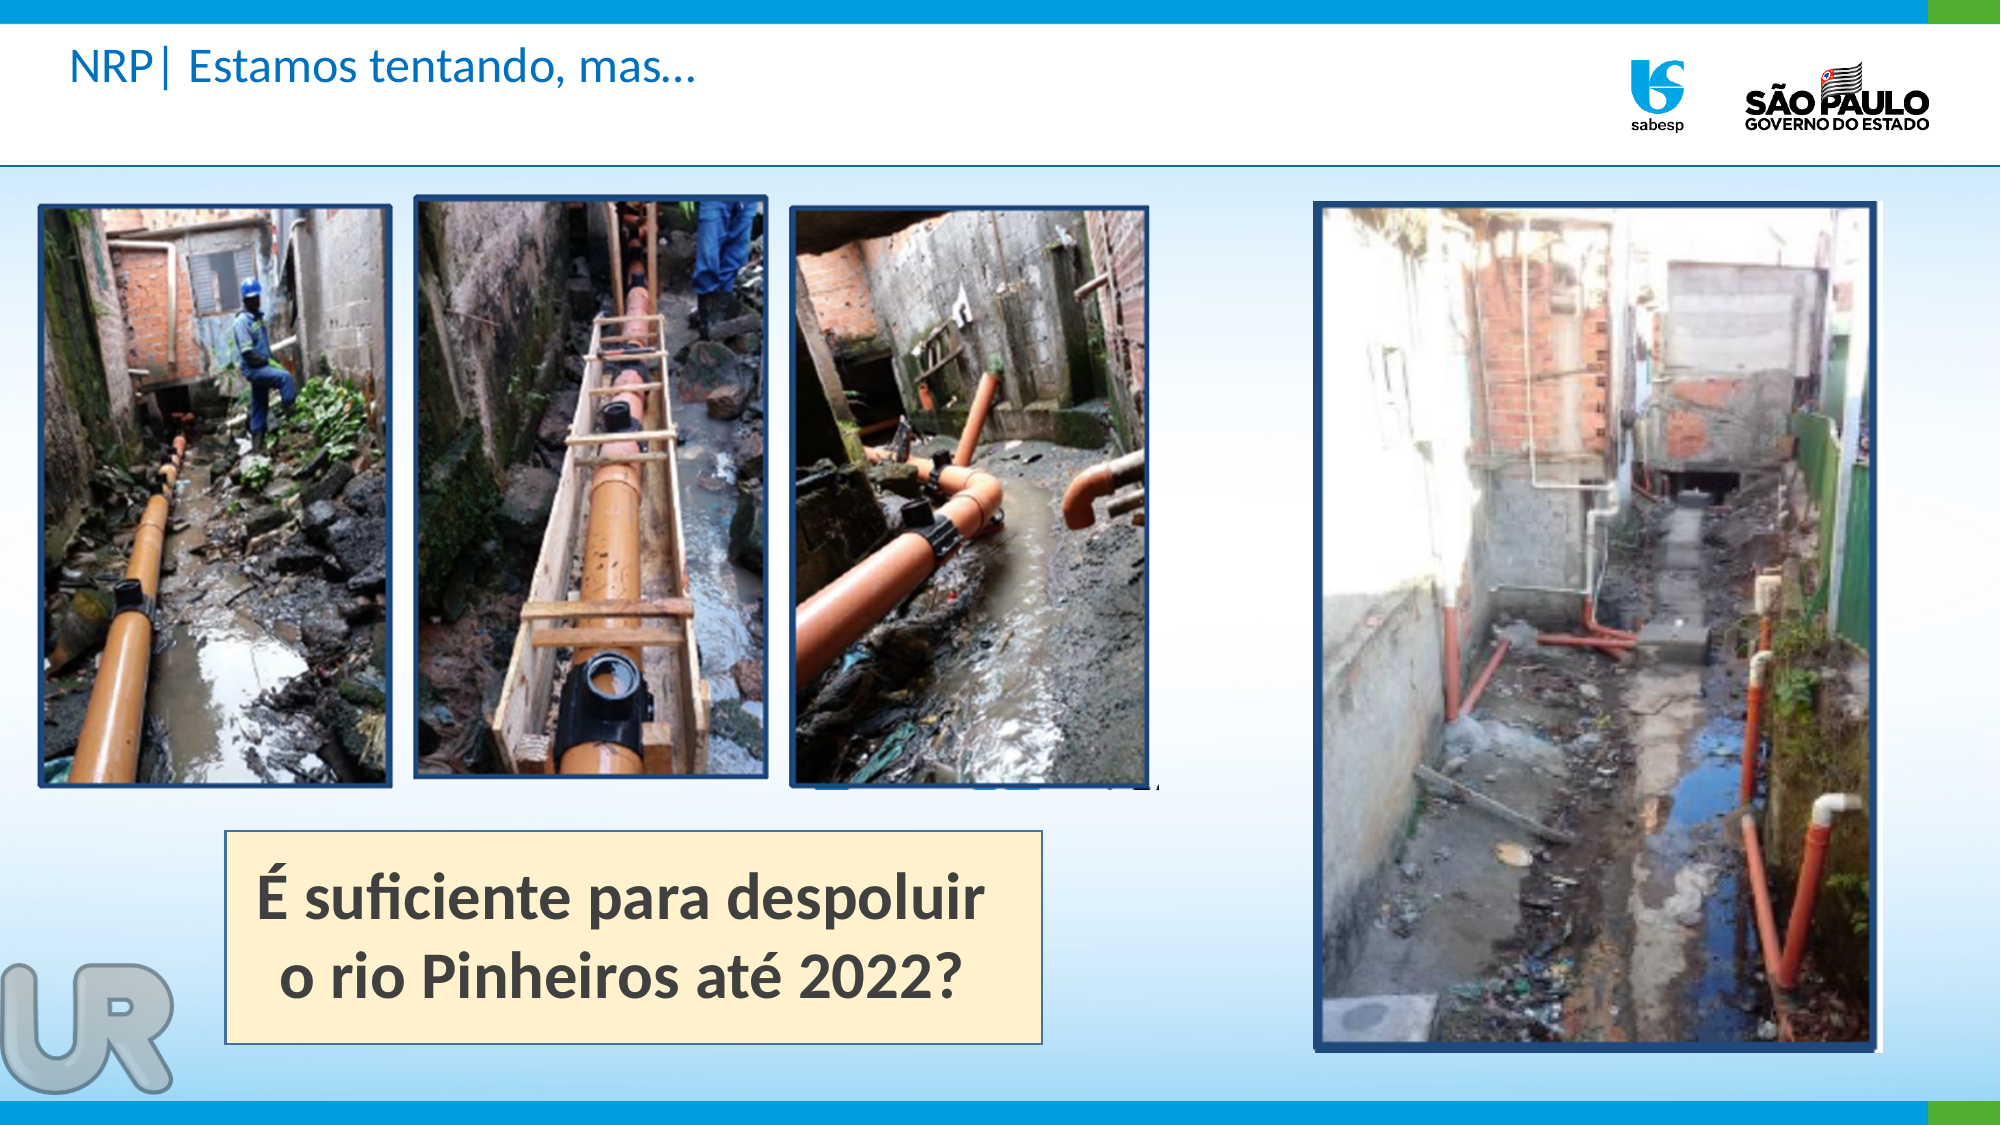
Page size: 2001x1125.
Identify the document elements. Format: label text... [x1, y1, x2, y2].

picture [0, 168, 2000, 1125]
picture [0, 0, 2000, 164]
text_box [225, 831, 1042, 1045]
picture [1650, 100, 1666, 109]
text_box NRP| Estamos tentando, mas… [54, 24, 1683, 100]
